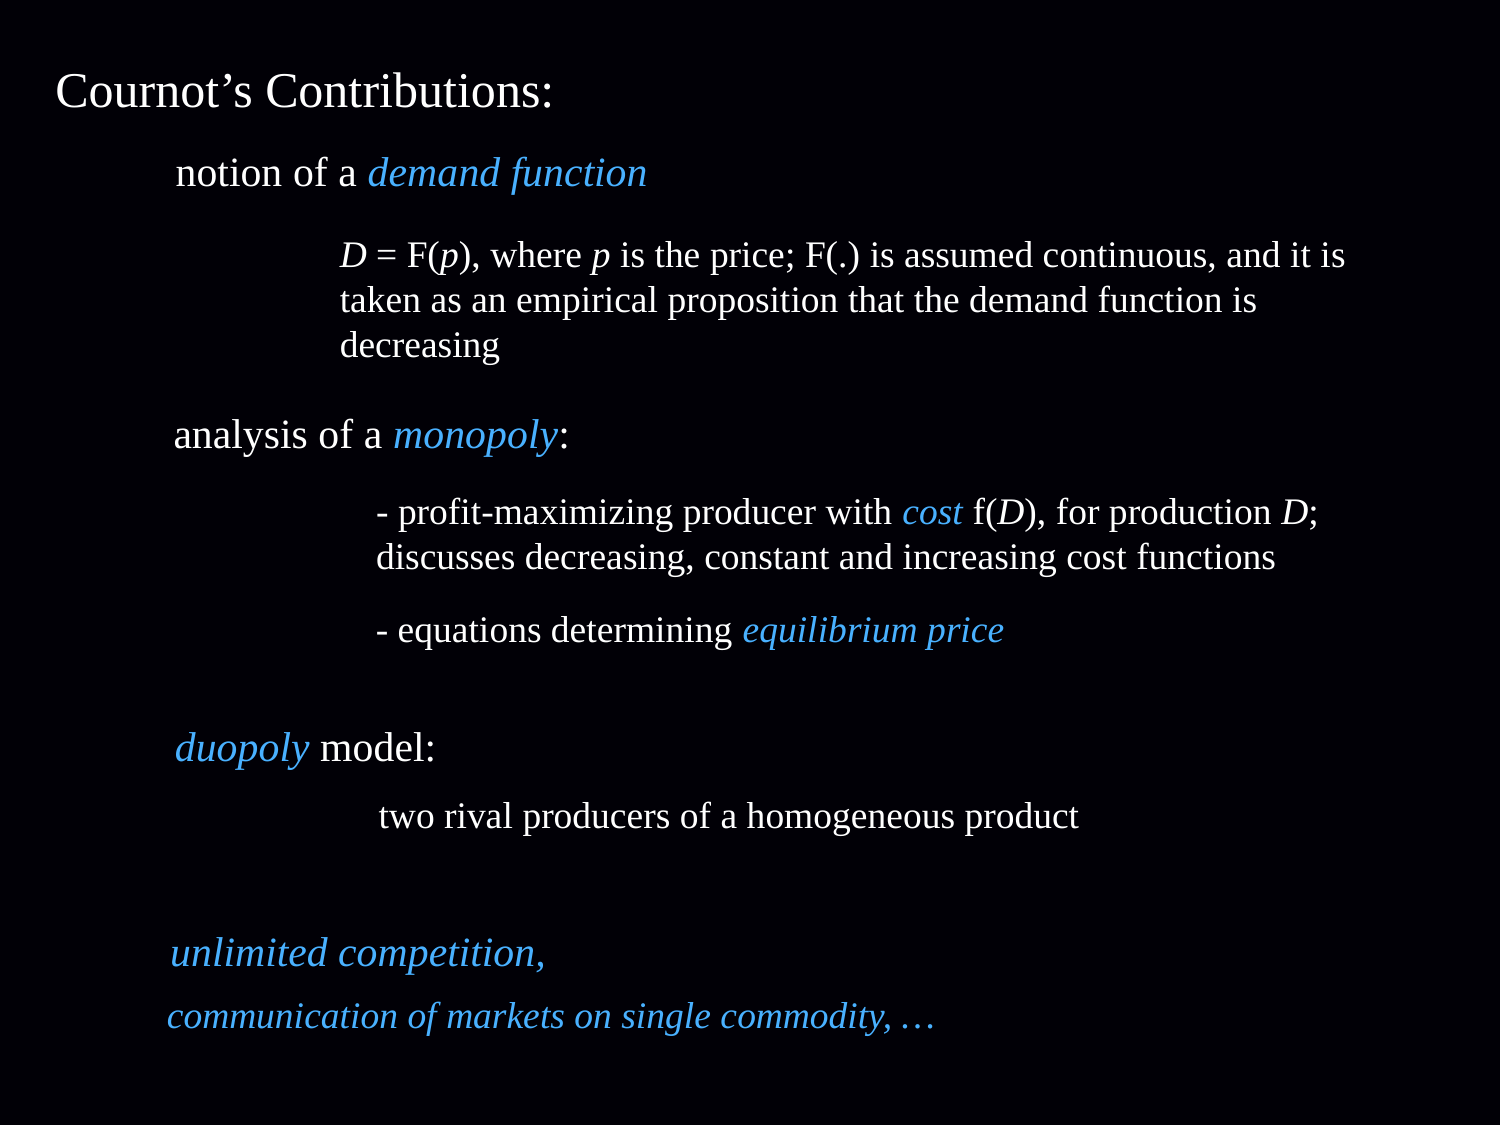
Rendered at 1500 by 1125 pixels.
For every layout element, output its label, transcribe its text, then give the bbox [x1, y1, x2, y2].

text_box two rival producers of a homogeneous product [363, 784, 1096, 844]
text_box - equations determining equilibrium price [361, 597, 1438, 658]
text_box duopoly model: [160, 712, 452, 778]
text_box communication of markets on single commodity, … [152, 983, 994, 1043]
text_box notion of a demand function [160, 137, 663, 203]
text_box D = F(p), where p is the price; F(.) is assumed continuous, and it is taken as an empirical proposition that the demand function is decreasing [324, 222, 1442, 373]
text_box - profit-maximizing producer with cost f(D), for production D; discusses decreasing, constant and increasing cost functions [361, 479, 1388, 597]
text_box Cournot’s Contributions: [40, 49, 570, 125]
text_box analysis of a monopoly: [158, 399, 585, 465]
text_box unlimited competition, [155, 917, 572, 983]
